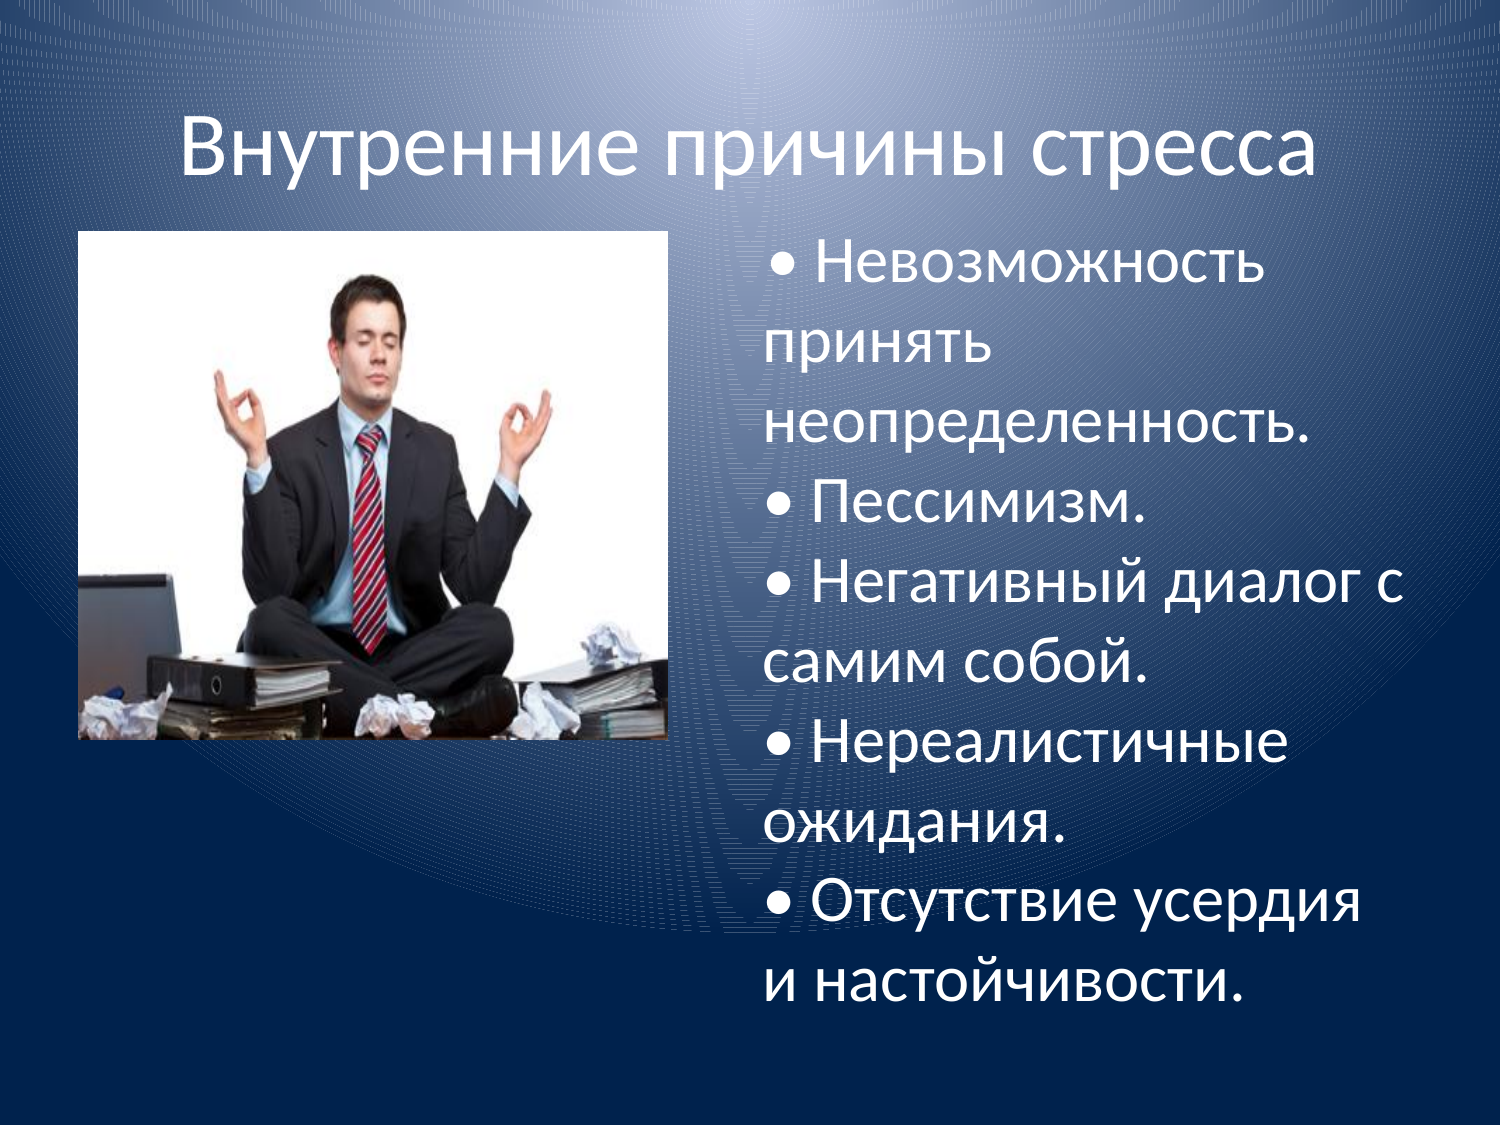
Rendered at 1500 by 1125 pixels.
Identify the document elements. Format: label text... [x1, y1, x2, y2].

title Внутренние причины стресса [75, 45, 1425, 233]
list • Невозможность принять неопределенность. • Пессимизм. • Негативный диалог с самим собой. • Нереалистичные ожидания. • Отсутствие усердия и настойчивости. [690, 208, 1425, 1005]
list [77, 231, 668, 740]
